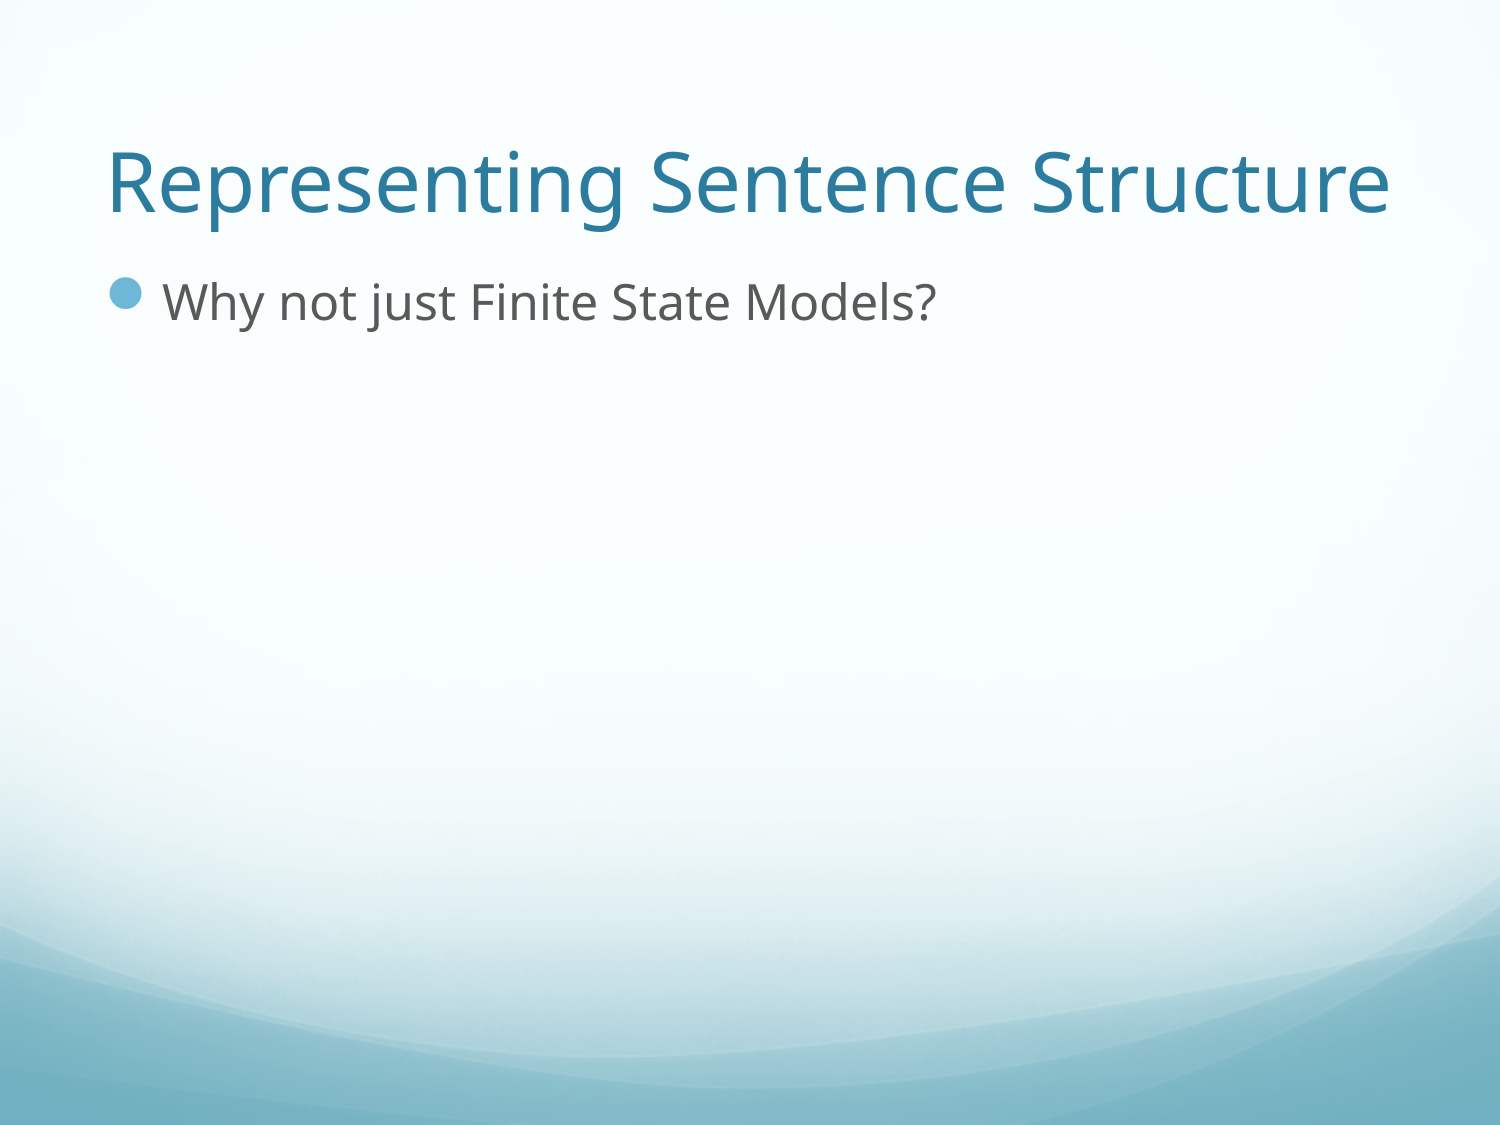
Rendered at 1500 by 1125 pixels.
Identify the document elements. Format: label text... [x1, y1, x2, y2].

title Representing Sentence Structure [90, 17, 1410, 237]
list Why not just Finite State Models? [90, 262, 1410, 1088]
